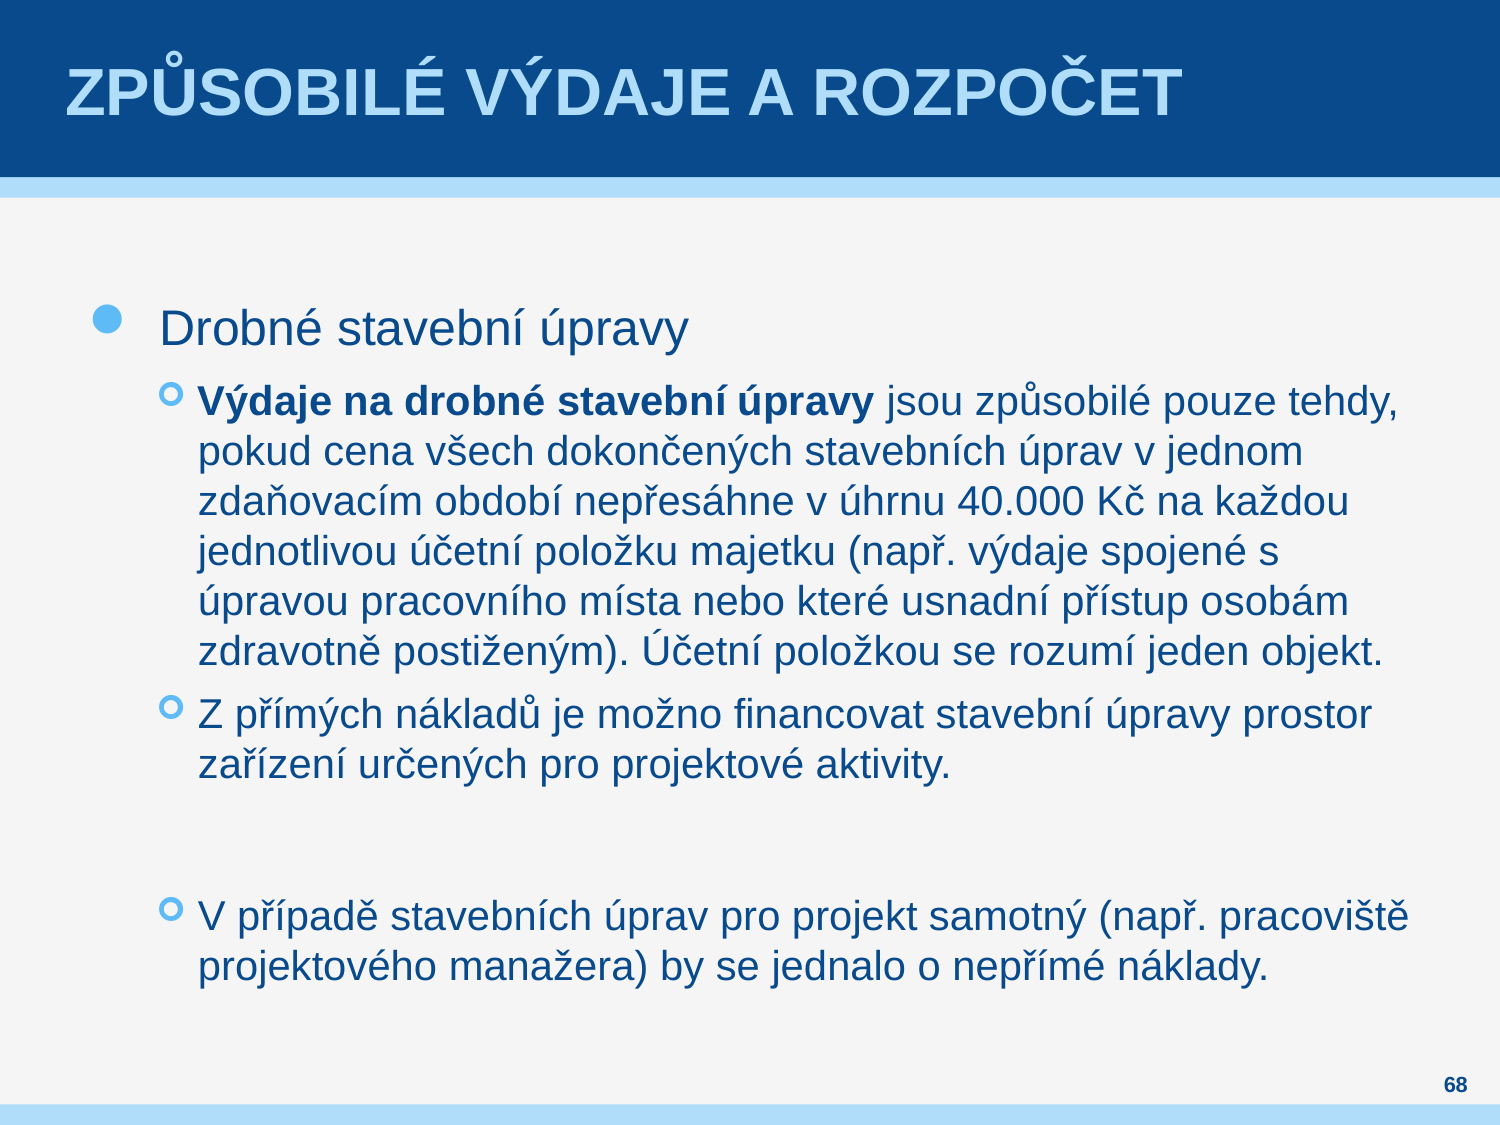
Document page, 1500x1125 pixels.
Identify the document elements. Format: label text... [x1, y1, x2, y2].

title Způsobilé výdaje a rozpočet [59, 0, 1441, 178]
list Drobné stavební úpravy Výdaje na drobné stavební úpravy jsou způsobilé pouze tehdy, pokud cena všech dokončených stavebních úprav v jednom zdaňovacím období nepřesáhne v úhrnu 40.000 Kč na každou jednotlivou účetní položku majetku (např. výdaje spojené s úpravou pracovního místa nebo které usnadní přístup osobám zdravotně postiženým). Účetní položkou se rozumí jeden objekt. Z přímých nákladů je možno financovat stavební úpravy prostor zařízení určených pro projektové aktivity. V případě stavebních úprav pro projekt samotný (např. pracoviště projektového manažera) by se jednalo o nepřímé náklady. [88, 295, 1412, 1004]
slide_number 68 [1417, 1068, 1495, 1099]
